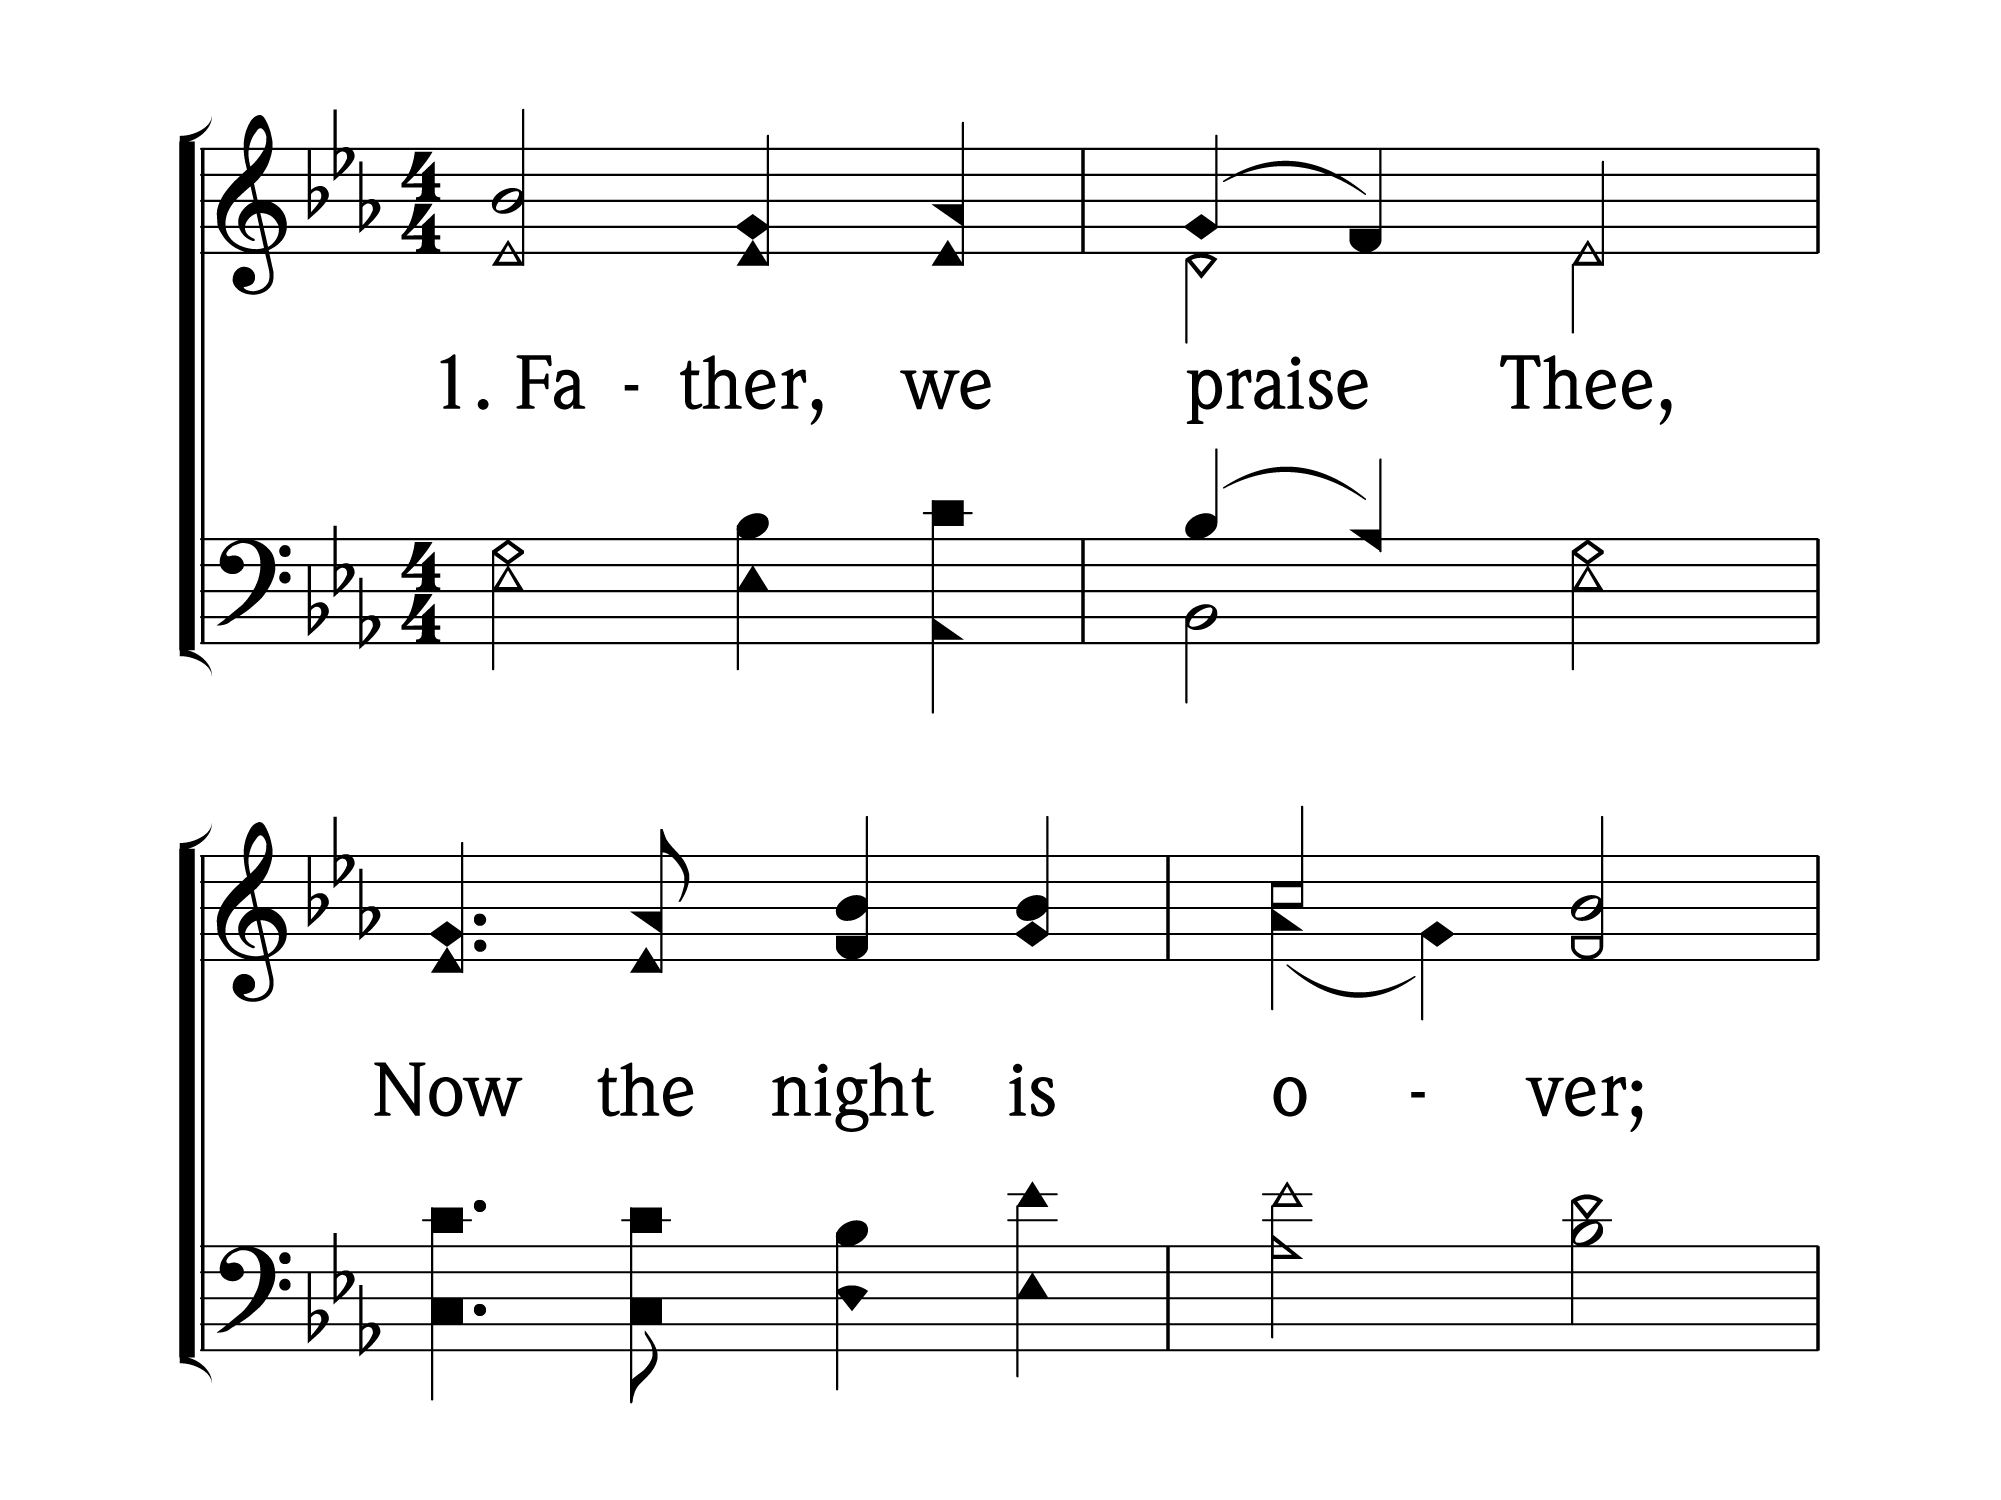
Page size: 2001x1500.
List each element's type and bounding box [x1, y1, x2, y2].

text_box [0, 0, 2000, 1500]
